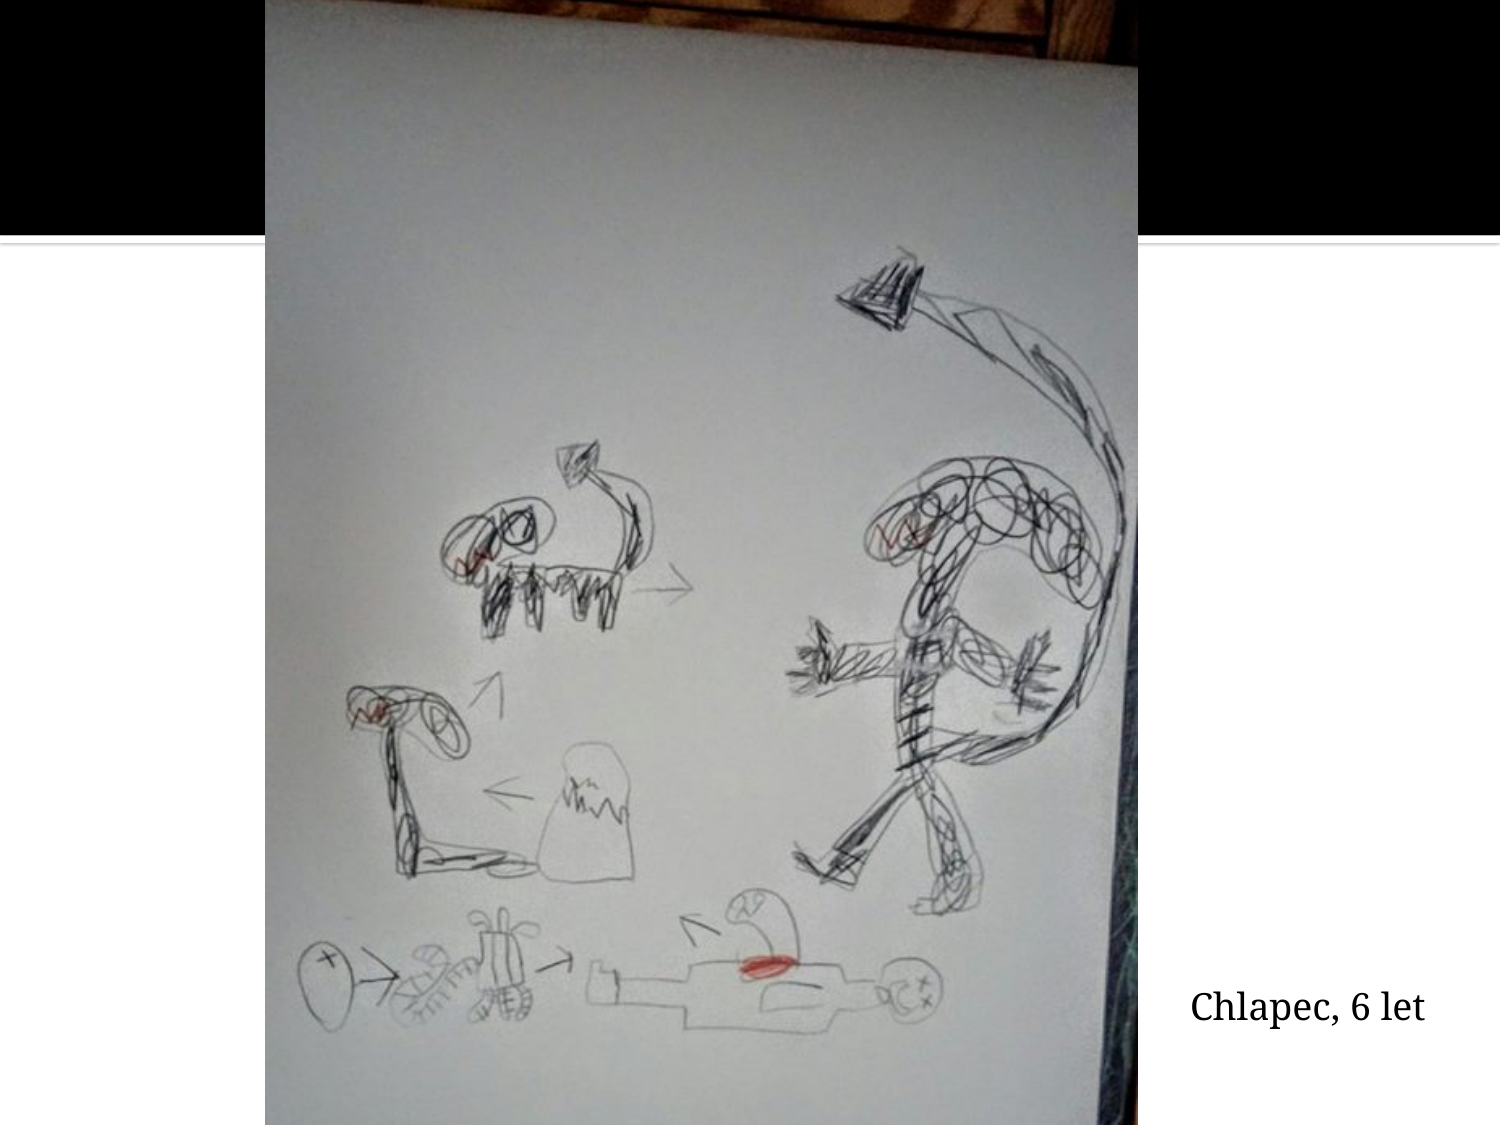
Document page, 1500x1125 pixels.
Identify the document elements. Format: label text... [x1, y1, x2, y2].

text_box Chlapec, 6 let [1175, 975, 1459, 1036]
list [265, 0, 1138, 1125]
